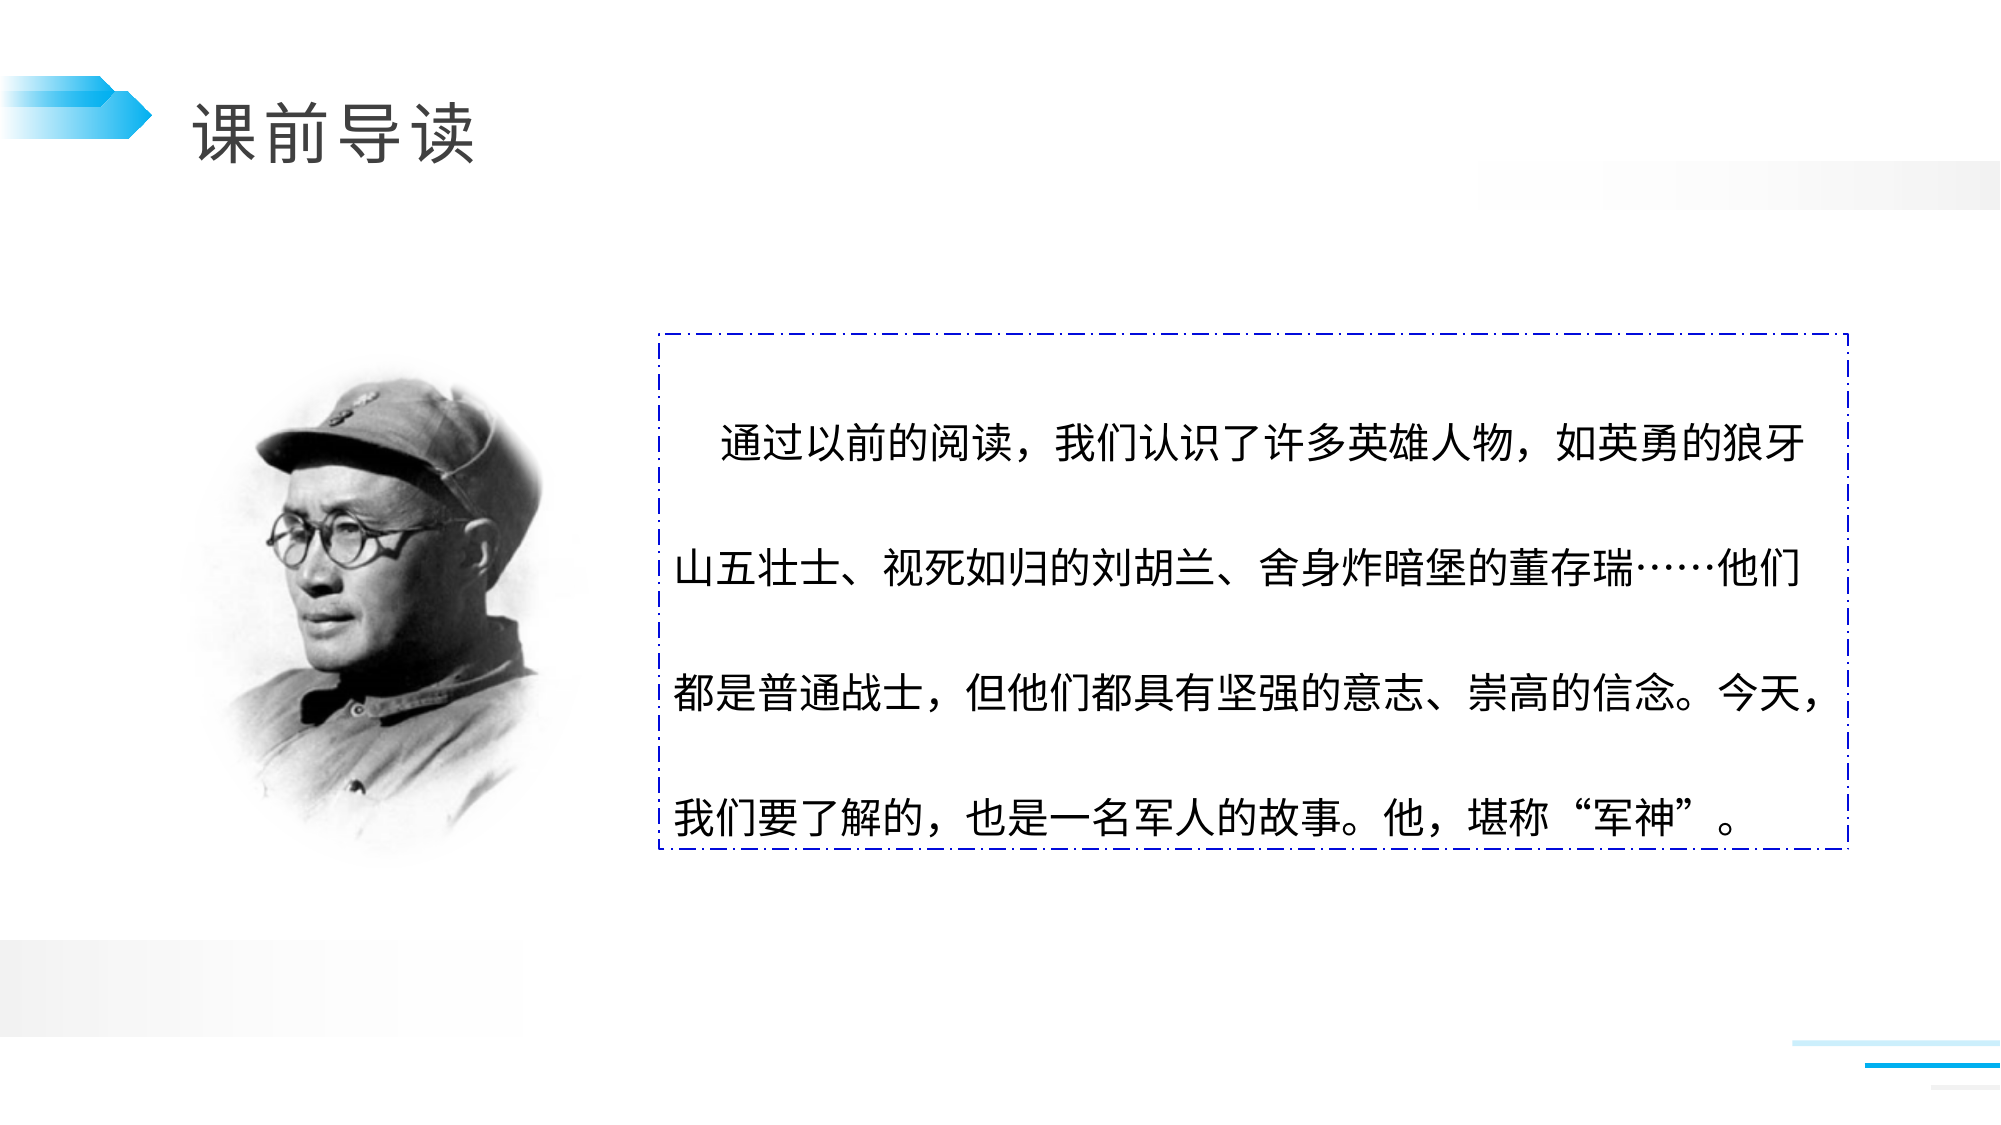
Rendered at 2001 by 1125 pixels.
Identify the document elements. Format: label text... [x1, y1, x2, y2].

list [178, 352, 590, 870]
text_box 通过以前的阅读，我们认识了许多英雄人物，如英勇的狼牙山五壮士、视死如归的刘胡兰、舍身炸暗堡的董存瑞……他们都是普通战士，但他们都具有坚强的意志、崇高的信念。今天，我们要了解的，也是一名军人的故事。他，堪称“军神”。 [658, 334, 1849, 850]
